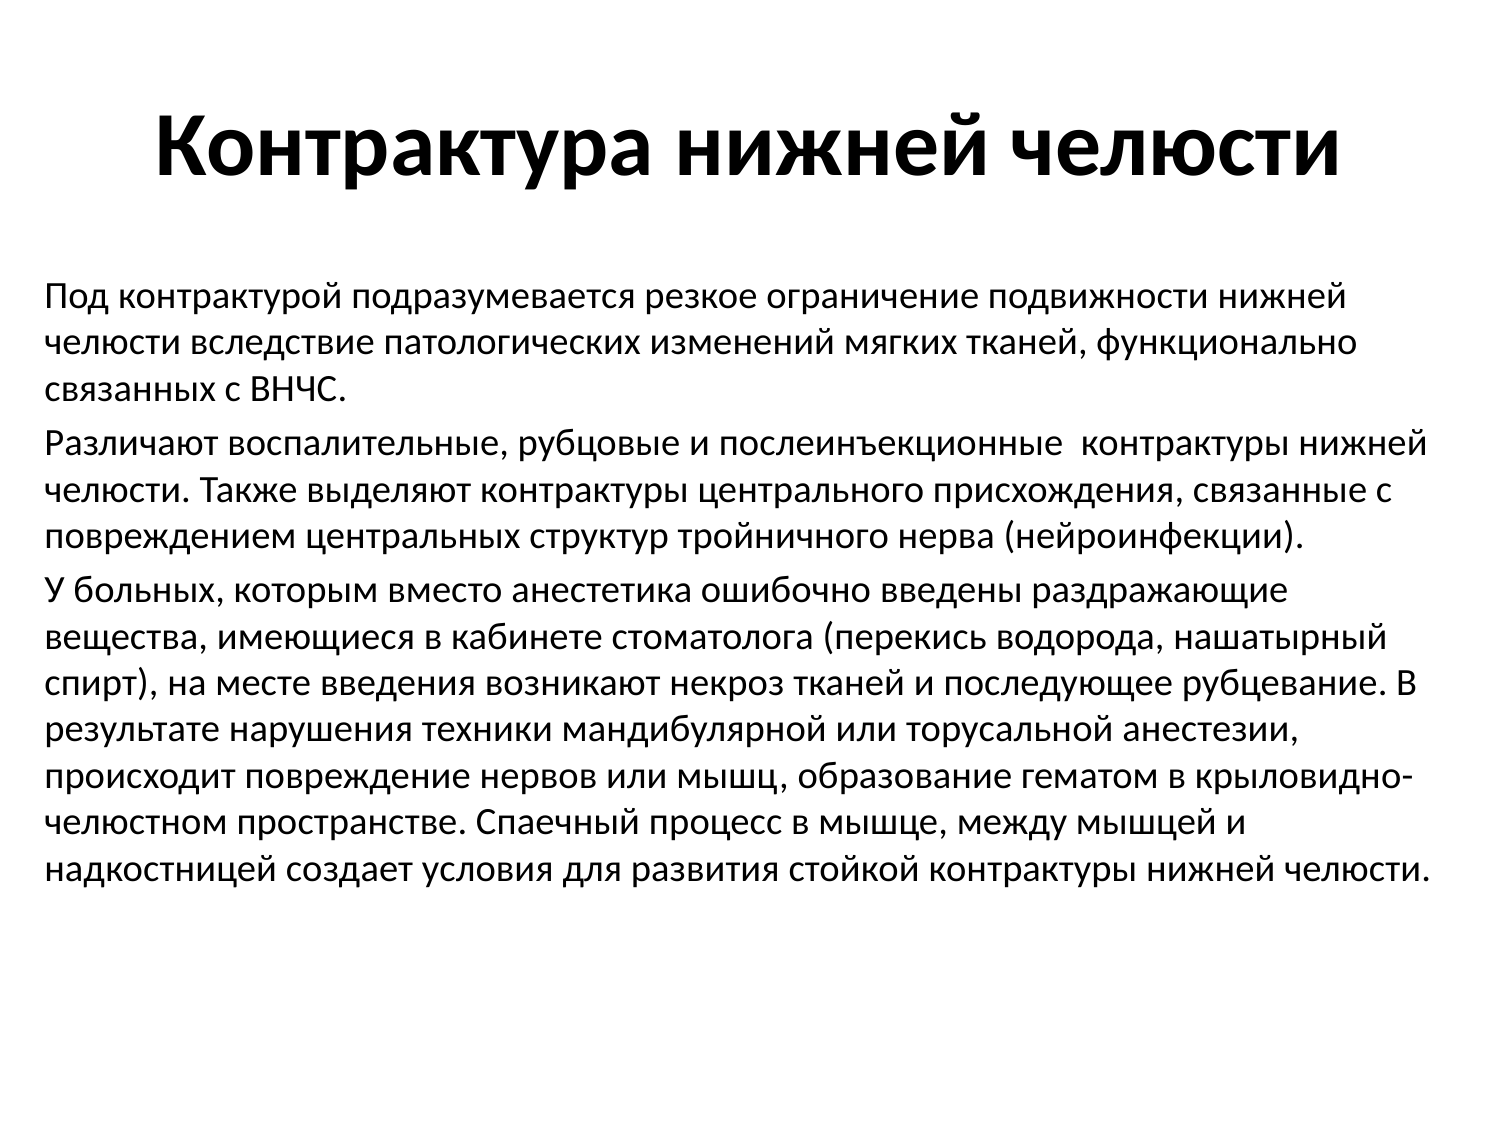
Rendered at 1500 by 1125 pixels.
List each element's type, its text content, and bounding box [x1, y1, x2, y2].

title Контрактура нижней челюсти [75, 45, 1425, 233]
list Под контрактурой подразумевается резкое ограничение подвижности нижней челюсти вследствие патологических изменений мягких тканей, функционально связанных с ВНЧС. Различают воспалительные, рубцовые и послеинъекционные контрактуры нижней челюсти. Также выделяют контрактуры центрального присхождения, связанные с повреждением центральных структур тройничного нерва (нейроинфекции). У больных, которым вместо анестетика ошибочно введены раздражающие вещества, имеющиеся в кабинете стоматолога (перекись водорода, нашатырный спирт), на месте введения возникают некроз тканей и последующее рубцевание. В результате нарушения техники мандибулярной или торусальной анестезии, происходит повреждение нервов или мышц, образование гематом в крыловидно-челюстном пространстве. Спаечный процесс в мышце, между мышцей и надкостницей создает условия для развития стойкой контрактуры нижней челюсти. [29, 262, 1459, 976]
